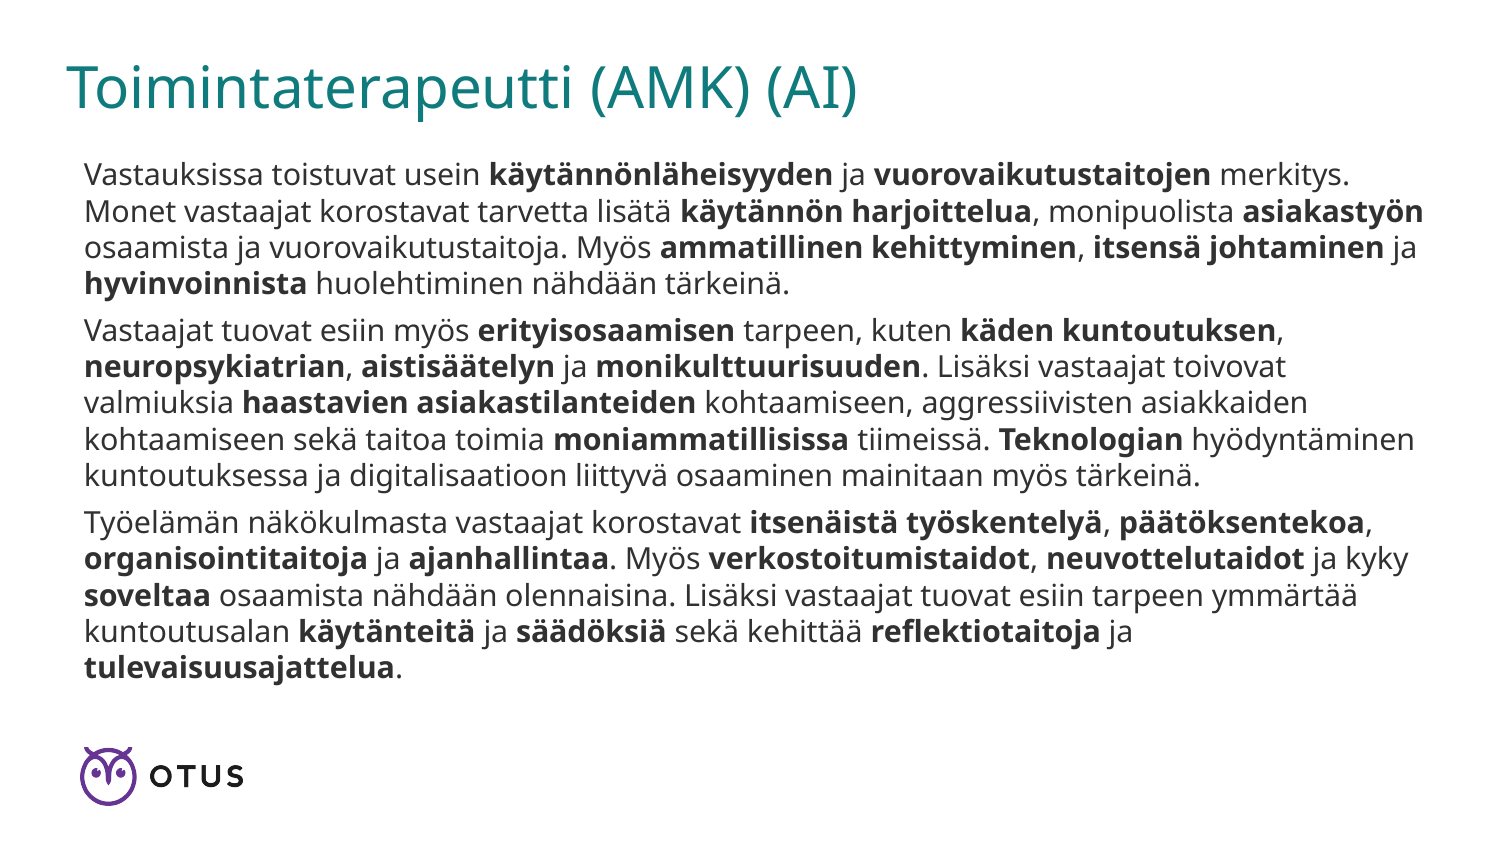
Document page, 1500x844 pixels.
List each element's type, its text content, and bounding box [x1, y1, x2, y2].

title Toimintaterapeutti (AMK) (AI) [51, 34, 1449, 129]
list Vastauksissa toistuvat usein käytännönläheisyyden ja vuorovaikutustaitojen merkitys. Monet vastaajat korostavat tarvetta lisätä käytännön harjoittelua, monipuolista asiakastyön osaamista ja vuorovaikutustaitoja. Myös ammatillinen kehittyminen, itsensä johtaminen ja hyvinvoinnista huolehtiminen nähdään tärkeinä. Vastaajat tuovat esiin myös erityisosaamisen tarpeen, kuten käden kuntoutuksen, neuropsykiatrian, aistisäätelyn ja monikulttuurisuuden. Lisäksi vastaajat toivovat valmiuksia haastavien asiakastilanteiden kohtaamiseen, aggressiivisten asiakkaiden kohtaamiseen sekä taitoa toimia moniammatillisissa tiimeissä. Teknologian hyödyntäminen kuntoutuksessa ja digitalisaatioon liittyvä osaaminen mainitaan myös tärkeinä. Työelämän näkökulmasta vastaajat korostavat itsenäistä työskentelyä, päätöksentekoa, organisointitaitoja ja ajanhallintaa. Myös verkostoitumistaidot, neuvottelutaidot ja kyky soveltaa osaamista nähdään olennaisina. Lisäksi vastaajat tuovat esiin tarpeen ymmärtää kuntoutusalan käytänteitä ja säädöksiä sekä kehittää reflektiotaitoja ja tulevaisuusajattelua. [51, 140, 1449, 710]
picture [80, 747, 243, 806]
